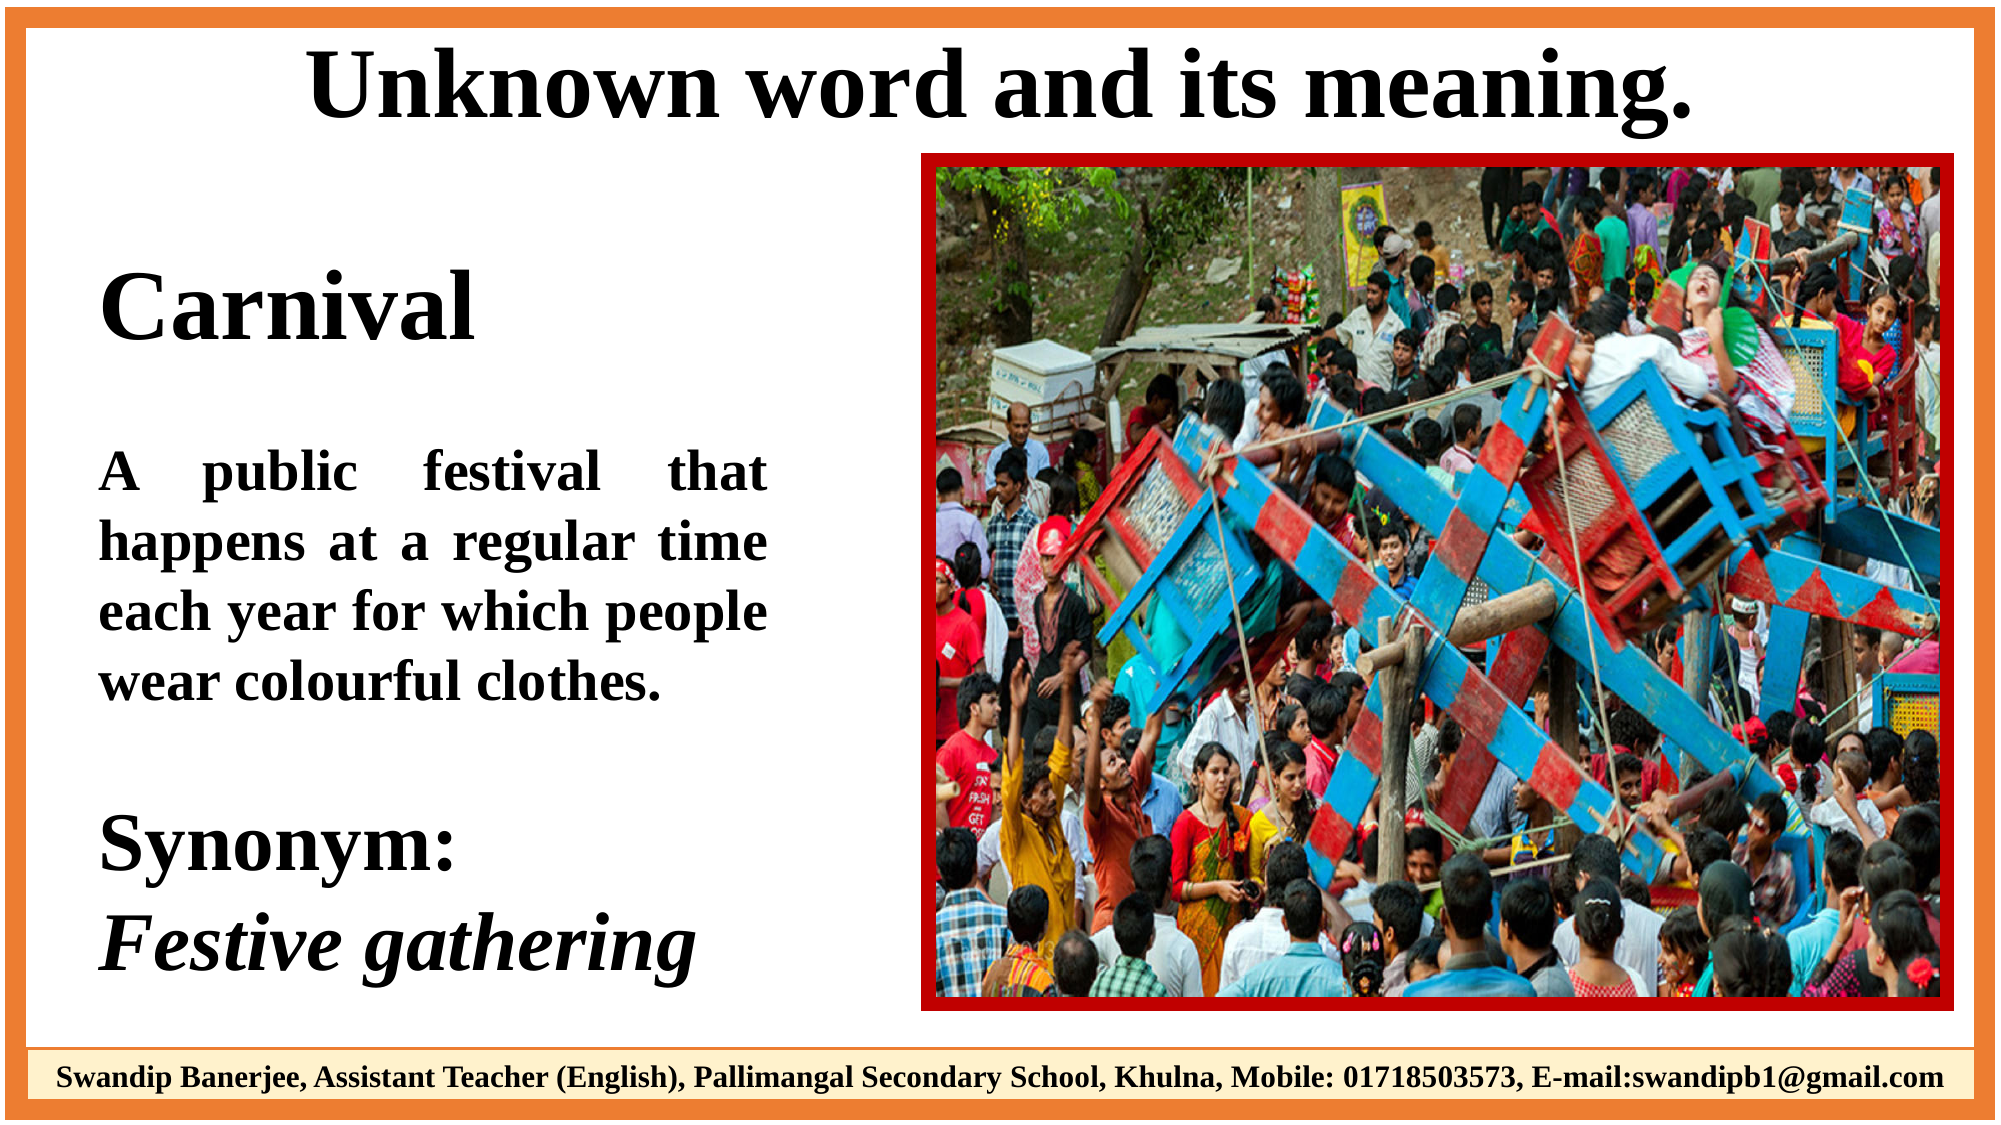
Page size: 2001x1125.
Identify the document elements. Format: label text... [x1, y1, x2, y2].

text_box Synonym: Festive gathering [83, 779, 921, 995]
text_box Unknown word and its meaning. [161, 10, 1839, 146]
picture [1411, 980, 1533, 997]
text_box Carnival [83, 232, 593, 367]
picture [935, 167, 1940, 997]
text_box A public festival that happens at a regular time each year for which people wear colourful clothes. [83, 425, 784, 720]
